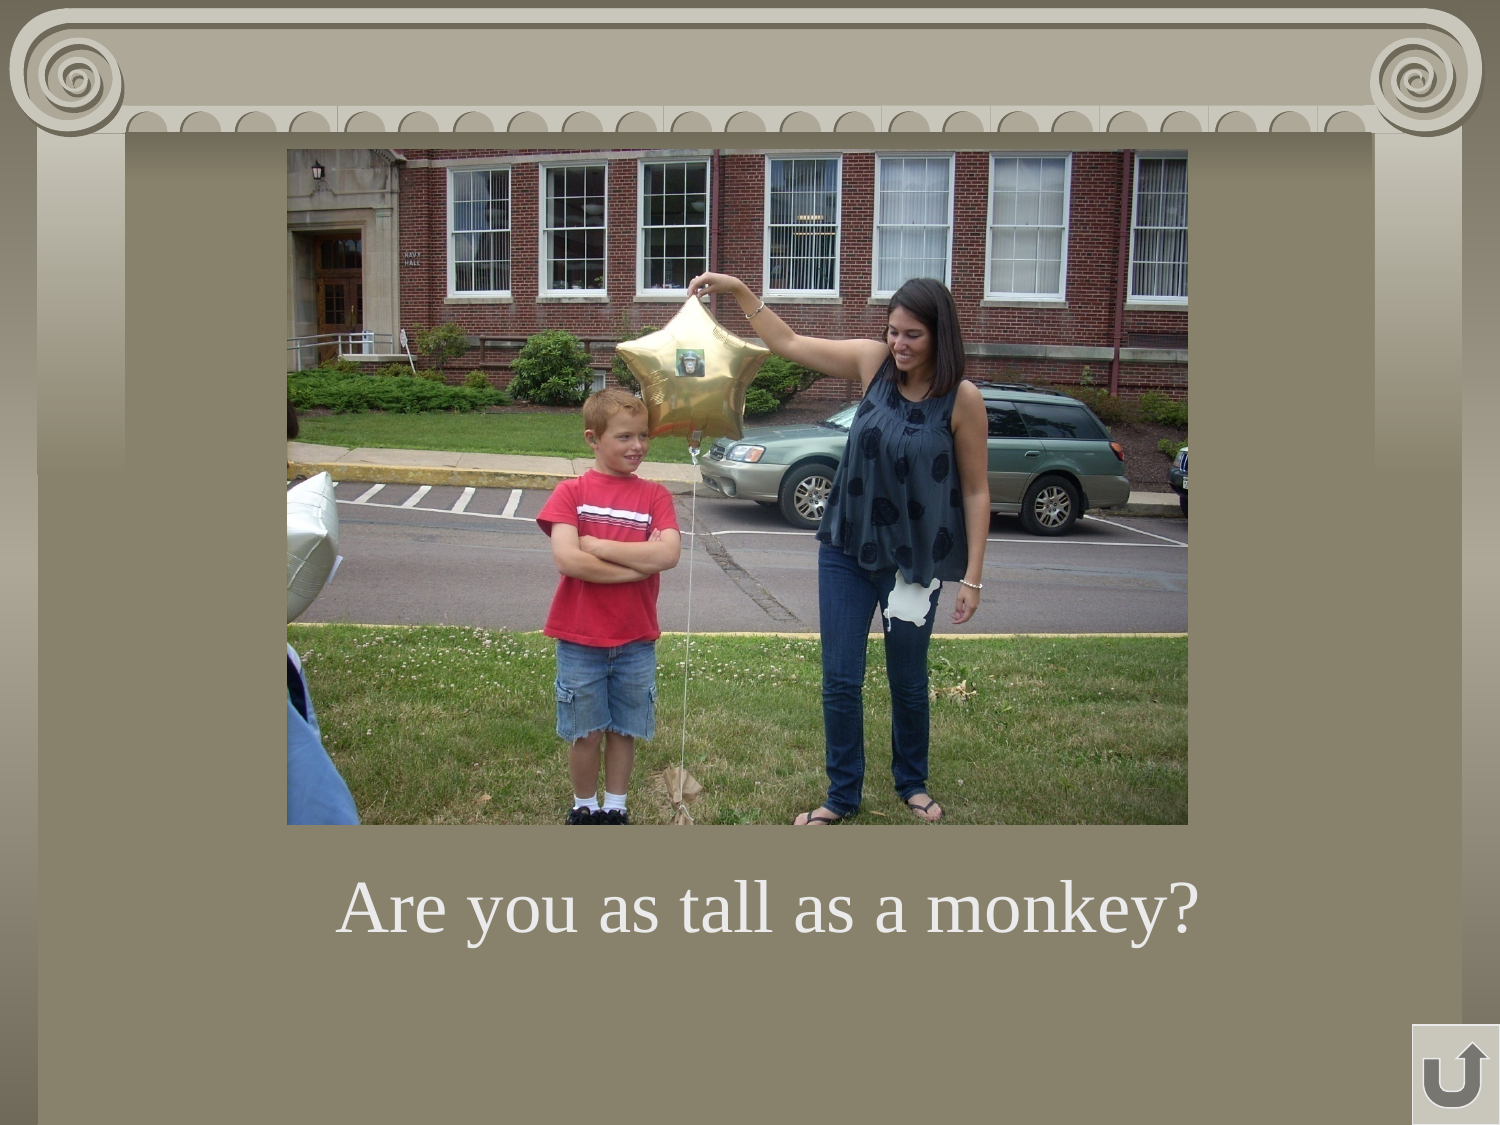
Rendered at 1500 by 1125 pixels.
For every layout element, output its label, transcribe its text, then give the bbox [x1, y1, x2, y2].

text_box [287, 149, 1188, 826]
text_box [1412, 1025, 1500, 1125]
text_box Are you as tall as a monkey? [75, 849, 1463, 955]
